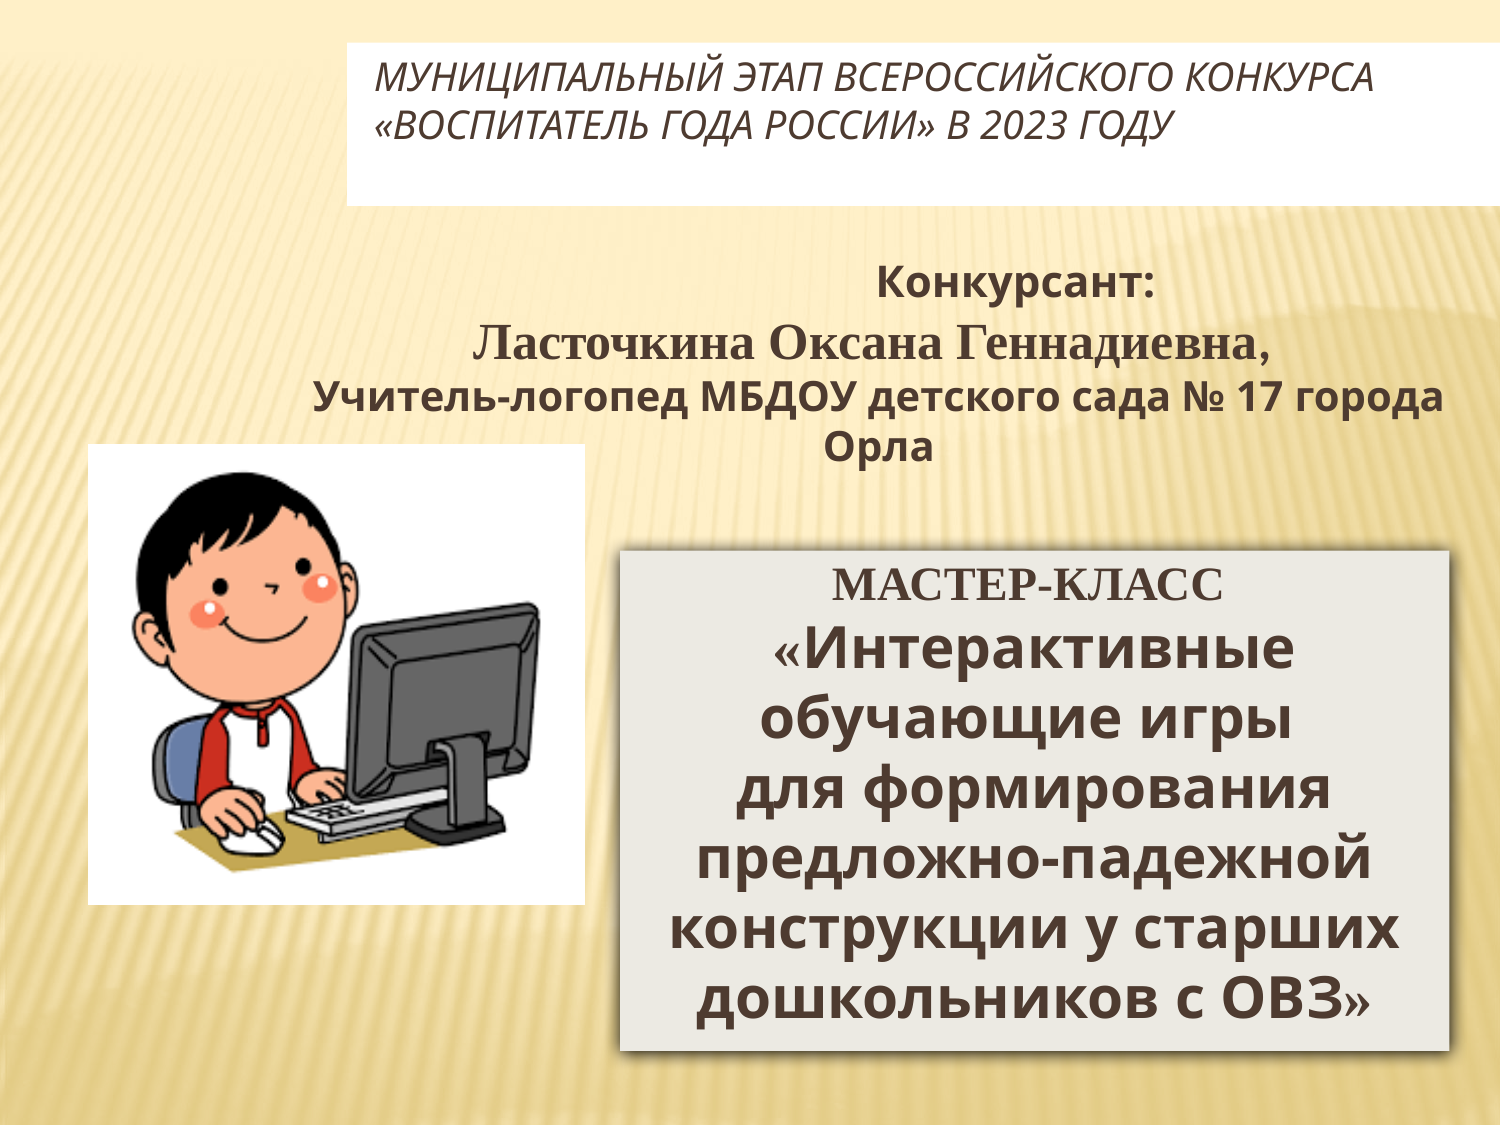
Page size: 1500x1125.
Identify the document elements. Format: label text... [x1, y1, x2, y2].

title Муниципальный этап Всероссийского конкурса «Воспитатель года России» в 2023 году [347, 42, 1500, 206]
picture [88, 443, 585, 906]
text_box Конкурсант: Ласточкина Оксана Геннадиевна, Учитель-логопед МБДОУ детского сада № 17 города Орла [257, 243, 1500, 471]
text_box МАСТЕР-КЛАСС «Интерактивные обучающие игры для формирования предложно-падежной конструкции у старших дошкольников с ОВЗ» [618, 549, 1451, 1053]
